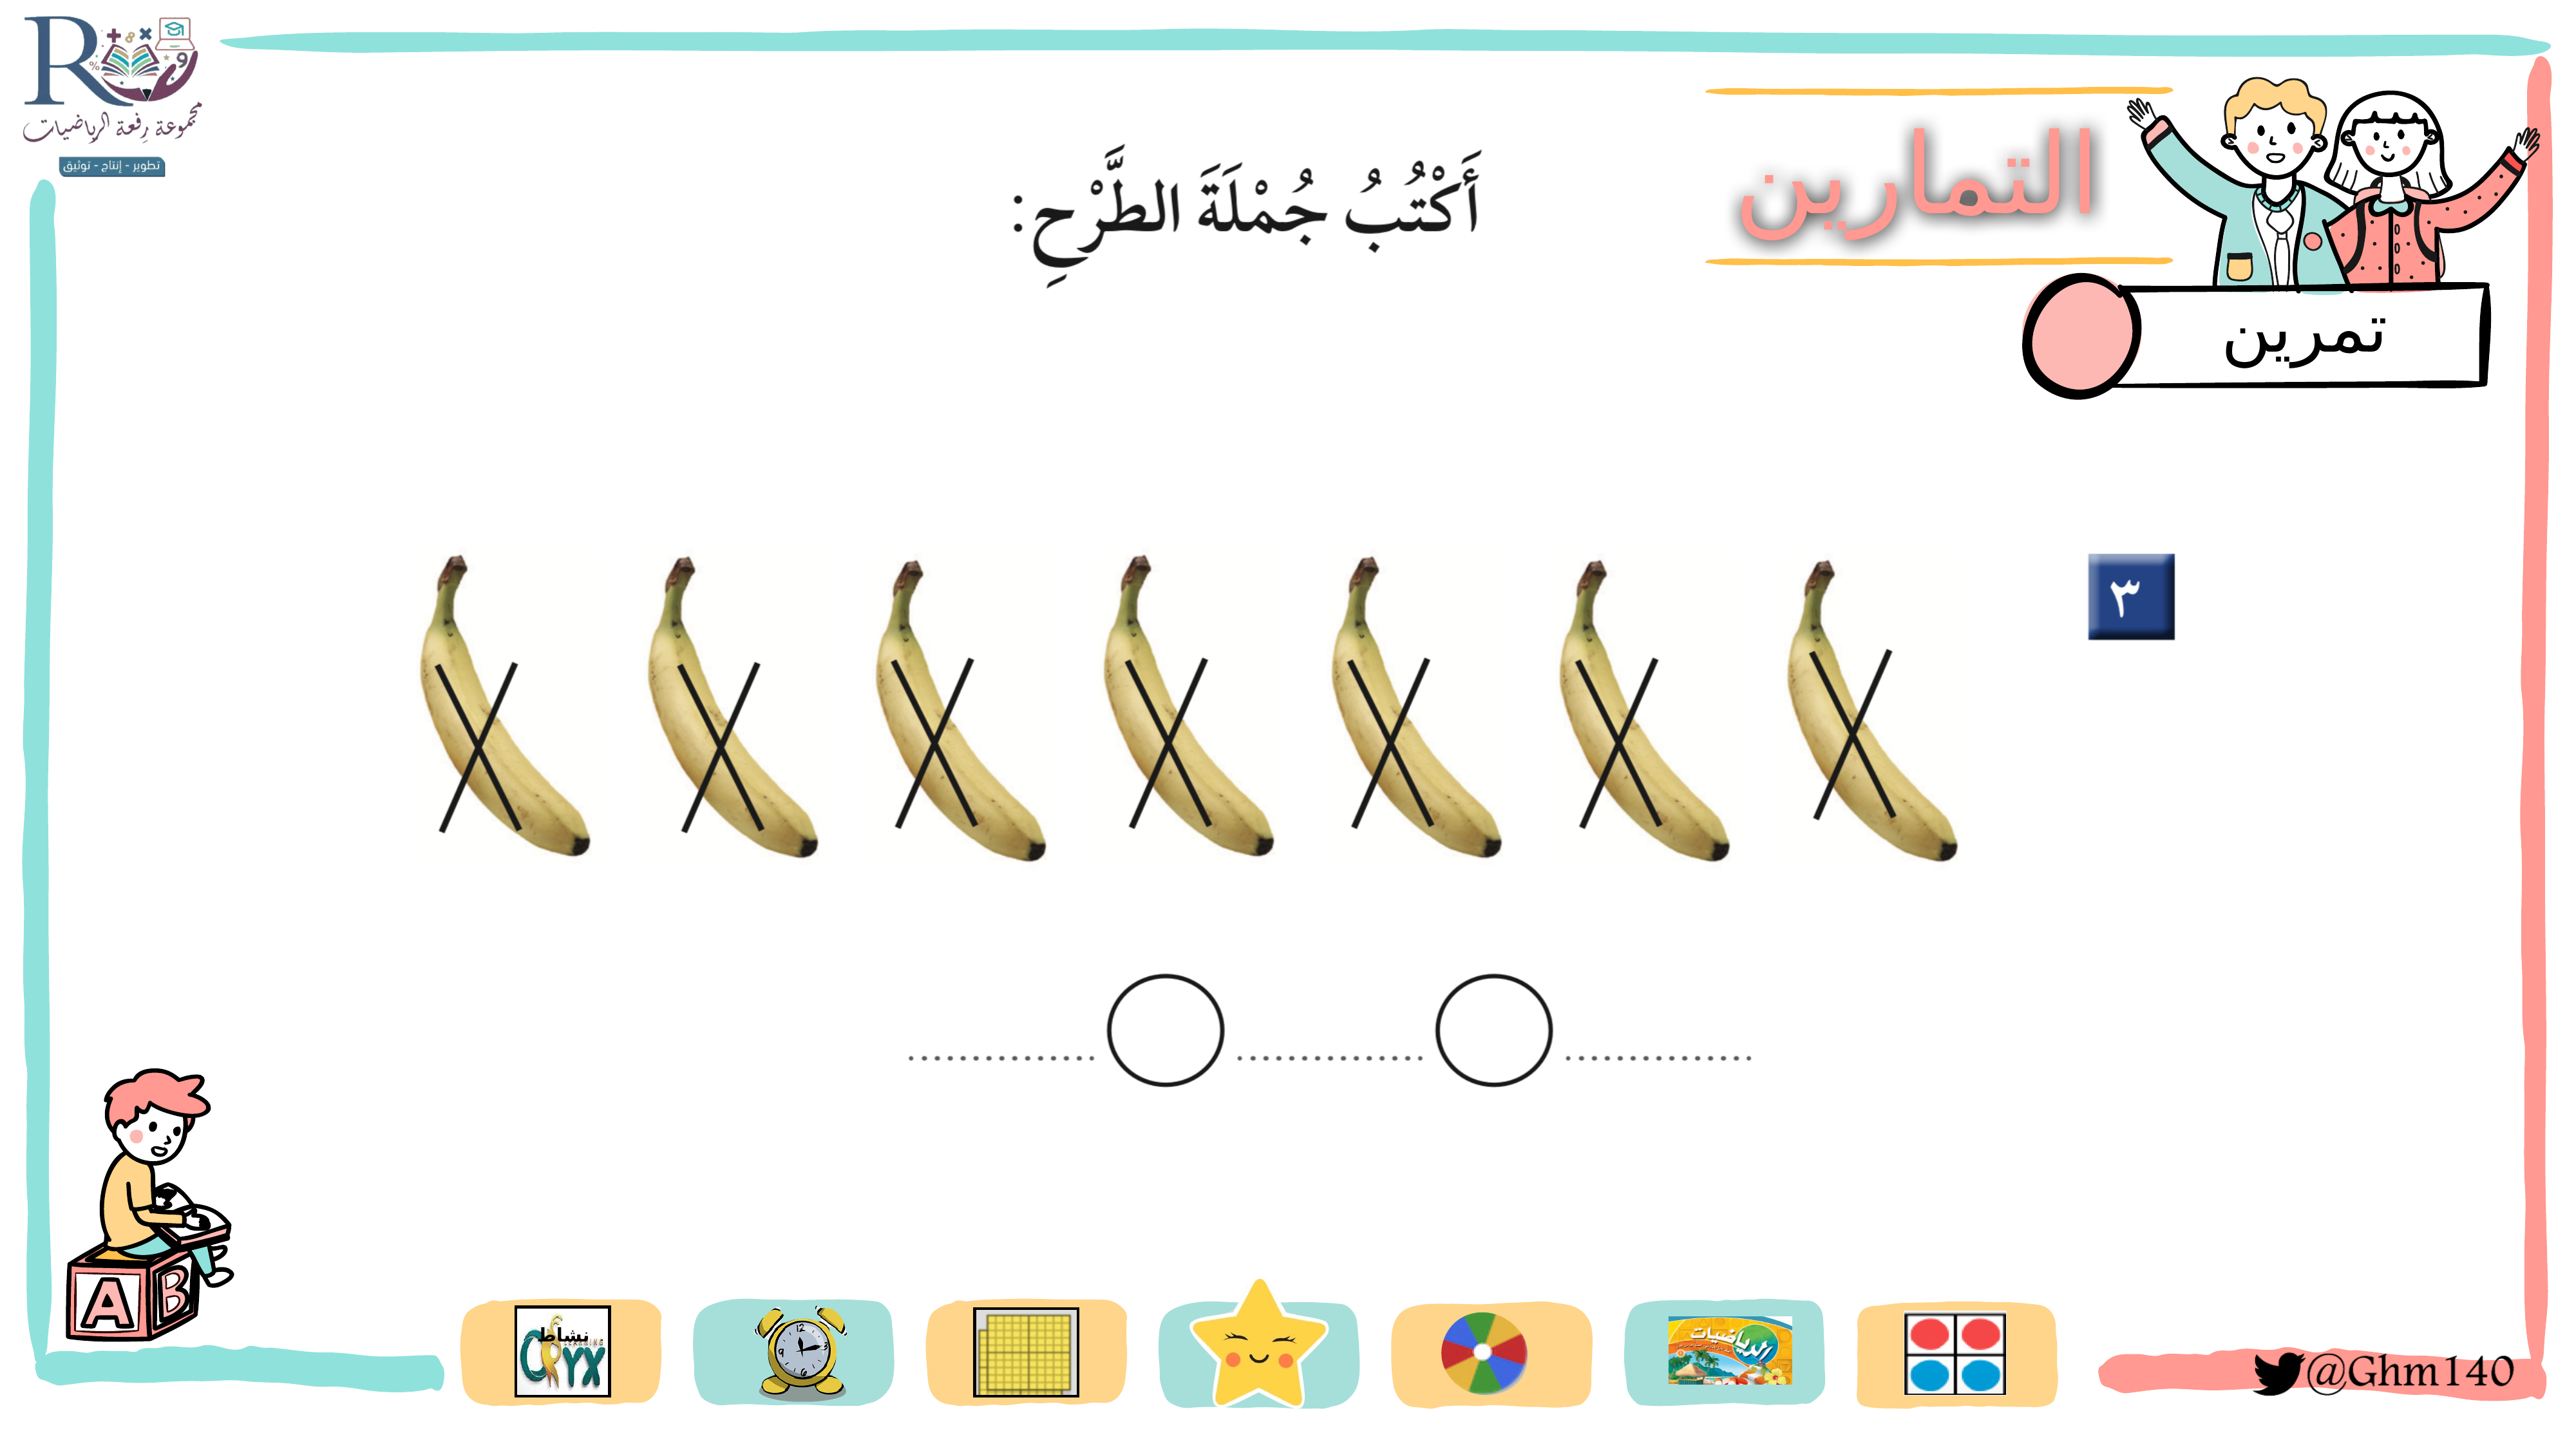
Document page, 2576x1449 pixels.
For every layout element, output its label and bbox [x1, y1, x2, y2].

text_box [1999, 252, 2492, 415]
text_box [1683, 77, 2541, 296]
picture [2213, 1332, 2537, 1409]
picture [2, 0, 220, 196]
picture [940, 140, 1524, 296]
picture [350, 524, 2246, 1166]
text_box [460, 1275, 2058, 1409]
